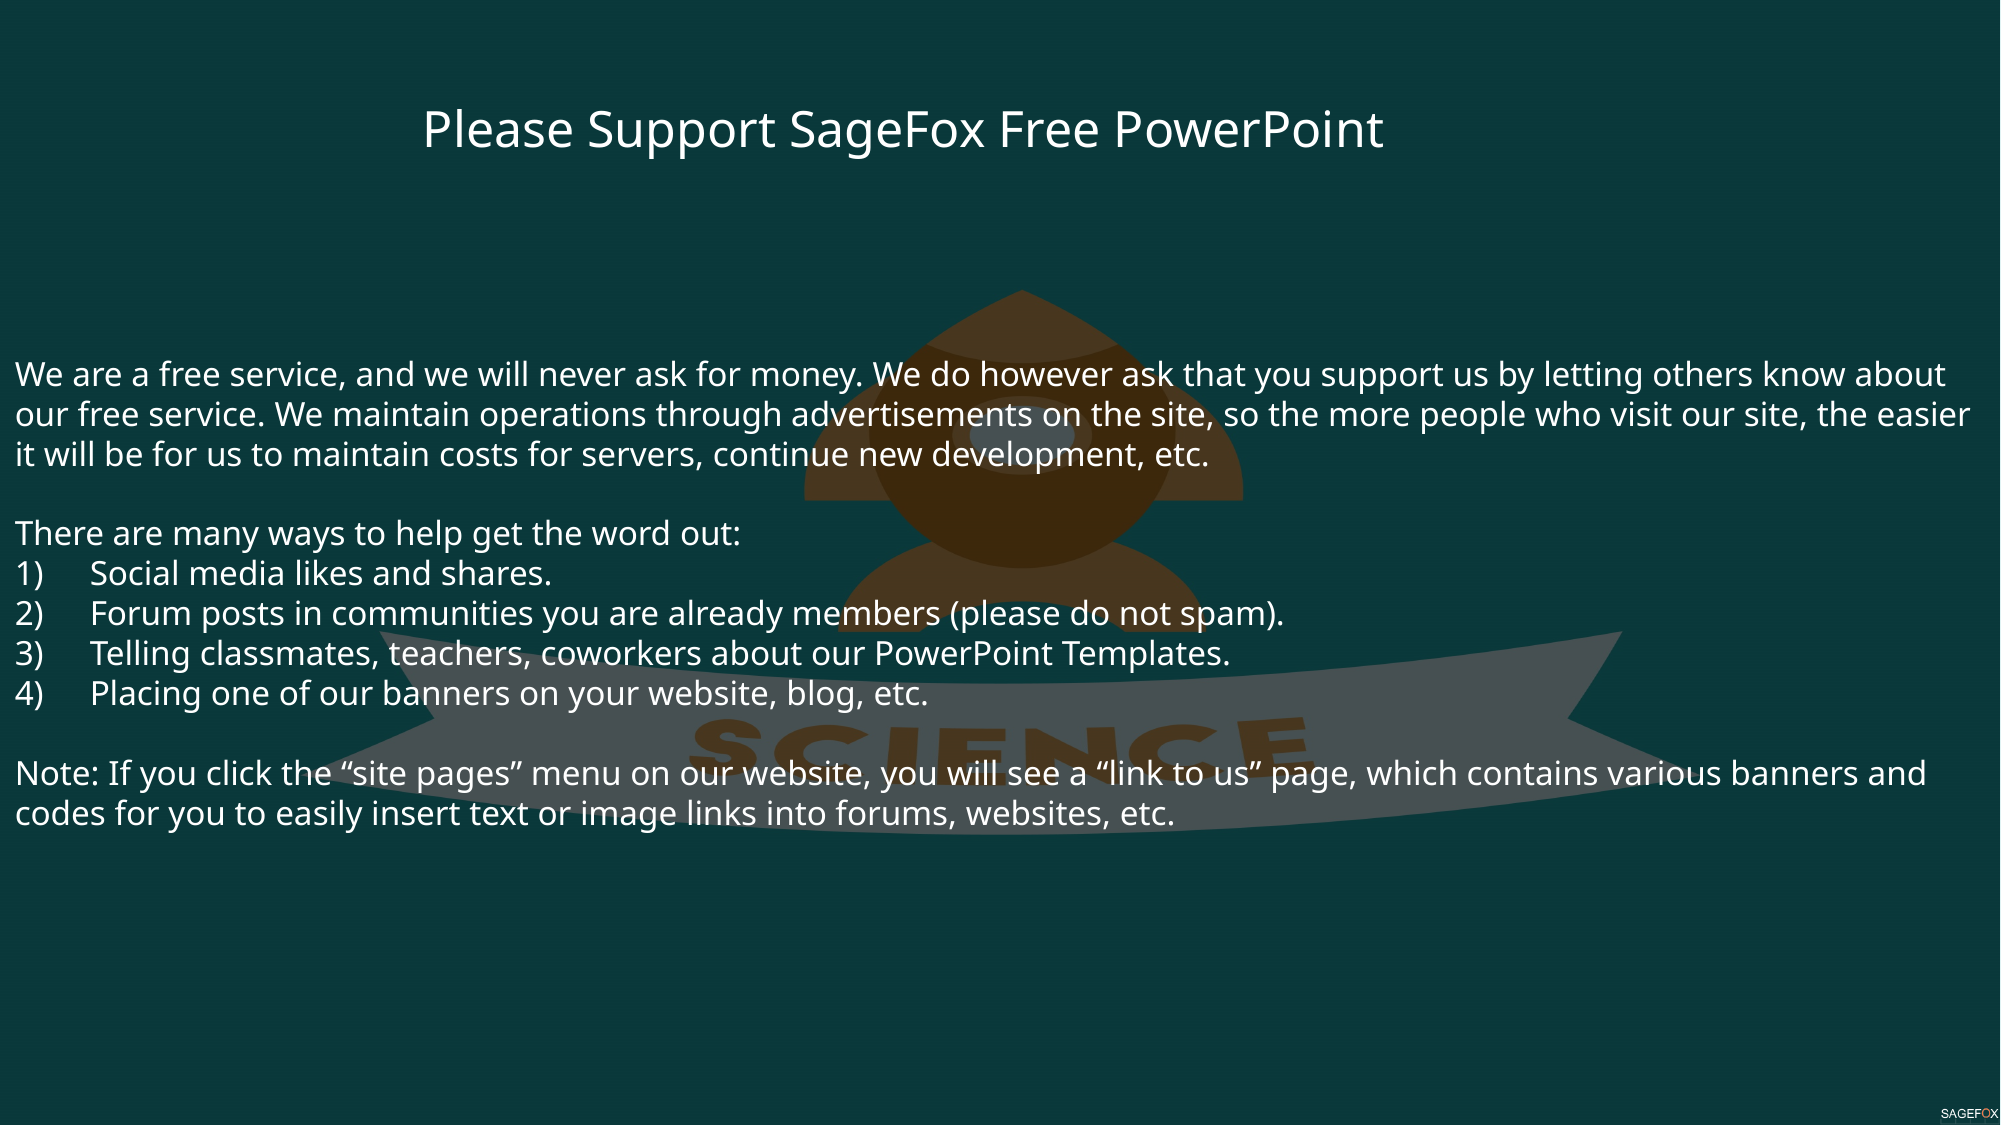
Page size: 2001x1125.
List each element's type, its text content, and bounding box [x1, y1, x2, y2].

text_box We are a free service, and we will never ask for money. We do however ask that you support us by letting others know about our free service. We maintain operations through advertisements on the site, so the more people who visit our site, the easier it will be for us to maintain costs for servers, continue new development, etc. There are many ways to help get the word out: Social media likes and shares. Forum posts in communities you are already members (please do not spam). Telling classmates, teachers, coworkers about our PowerPoint Templates. Placing one of our banners on your website, blog, etc. Note: If you click the “site pages” menu on our website, you will see a “link to us” page, which contains various banners and codes for you to easily insert text or image links into forums, websites, etc. [0, 0, 2000, 1125]
title Please Support SageFox Free PowerPoint [363, 72, 1444, 190]
